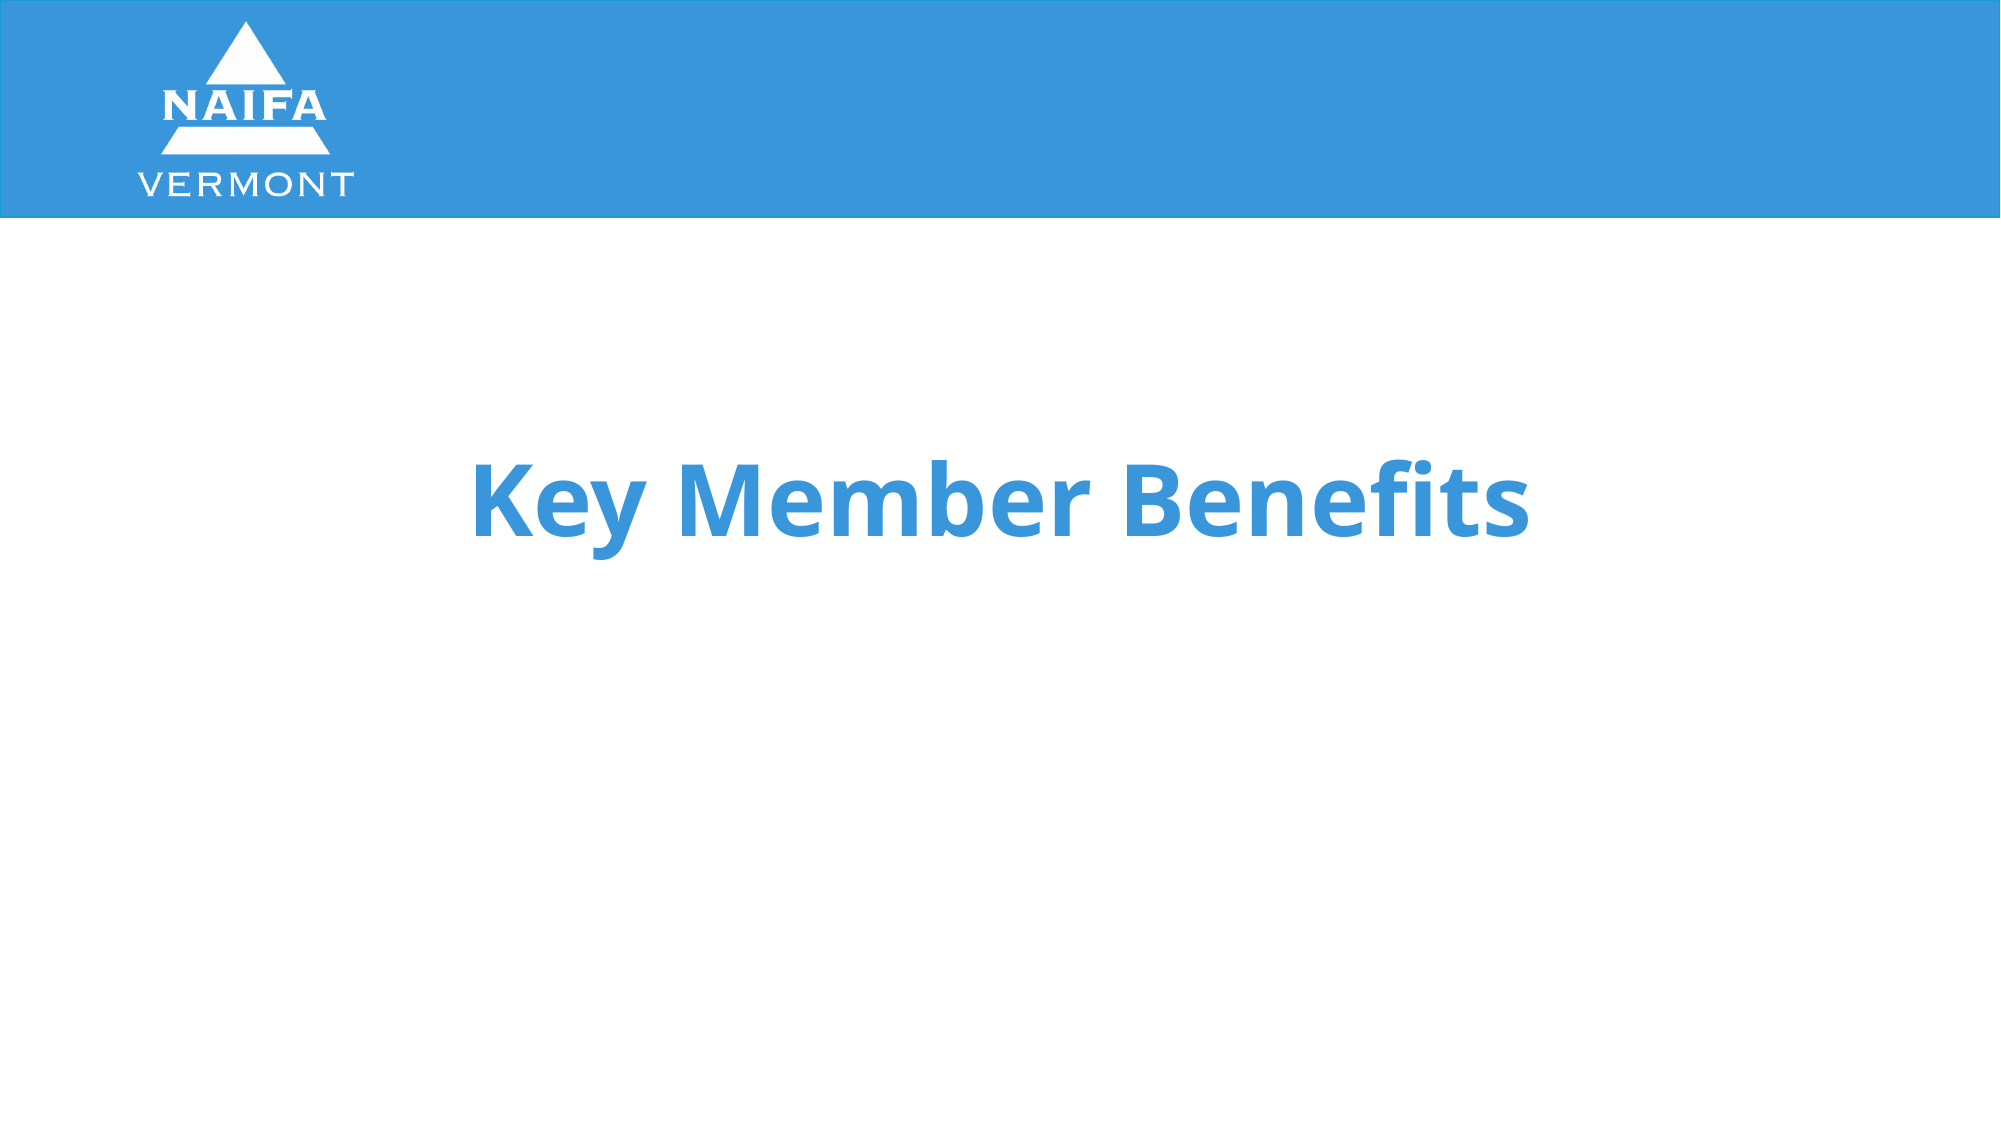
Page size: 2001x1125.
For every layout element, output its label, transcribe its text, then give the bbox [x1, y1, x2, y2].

title Key Member Benefits [76, 308, 1924, 700]
picture [137, 21, 354, 197]
